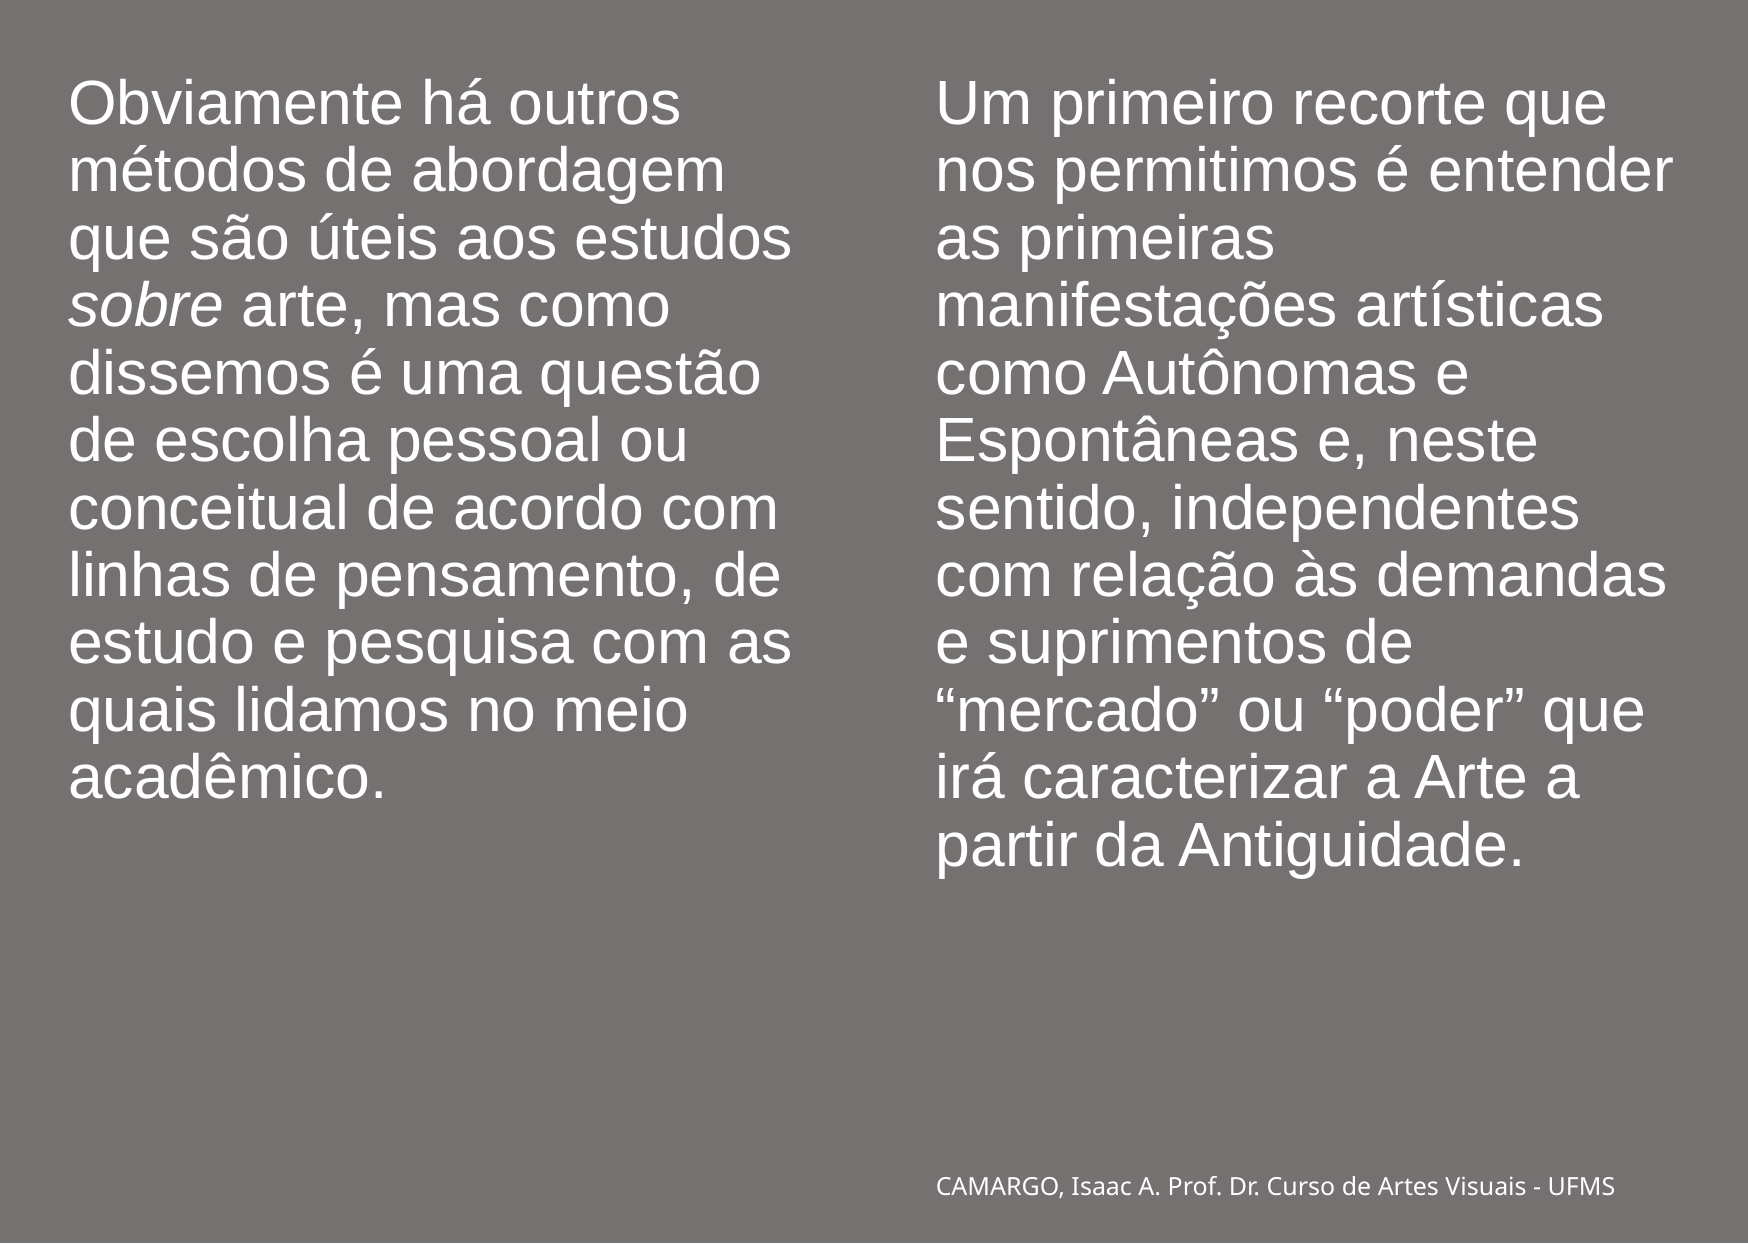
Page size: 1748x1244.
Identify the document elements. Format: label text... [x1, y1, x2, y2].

list Obviamente há outros métodos de abordagem que são úteis aos estudos sobre arte, mas como dissemos é uma questão de escolha pessoal ou conceitual de acordo com linhas de pensamento, de estudo e pesquisa com as quais lidamos no meio acadêmico. [53, 63, 821, 1120]
list Um primeiro recorte que nos permitimos é entender as primeiras manifestações artísticas como Autônomas e Espontâneas e, neste sentido, independentes com relação às demandas e suprimentos de “mercado” ou “poder” que irá caracterizar a Arte a partir da Antiguidade. [920, 63, 1697, 1114]
